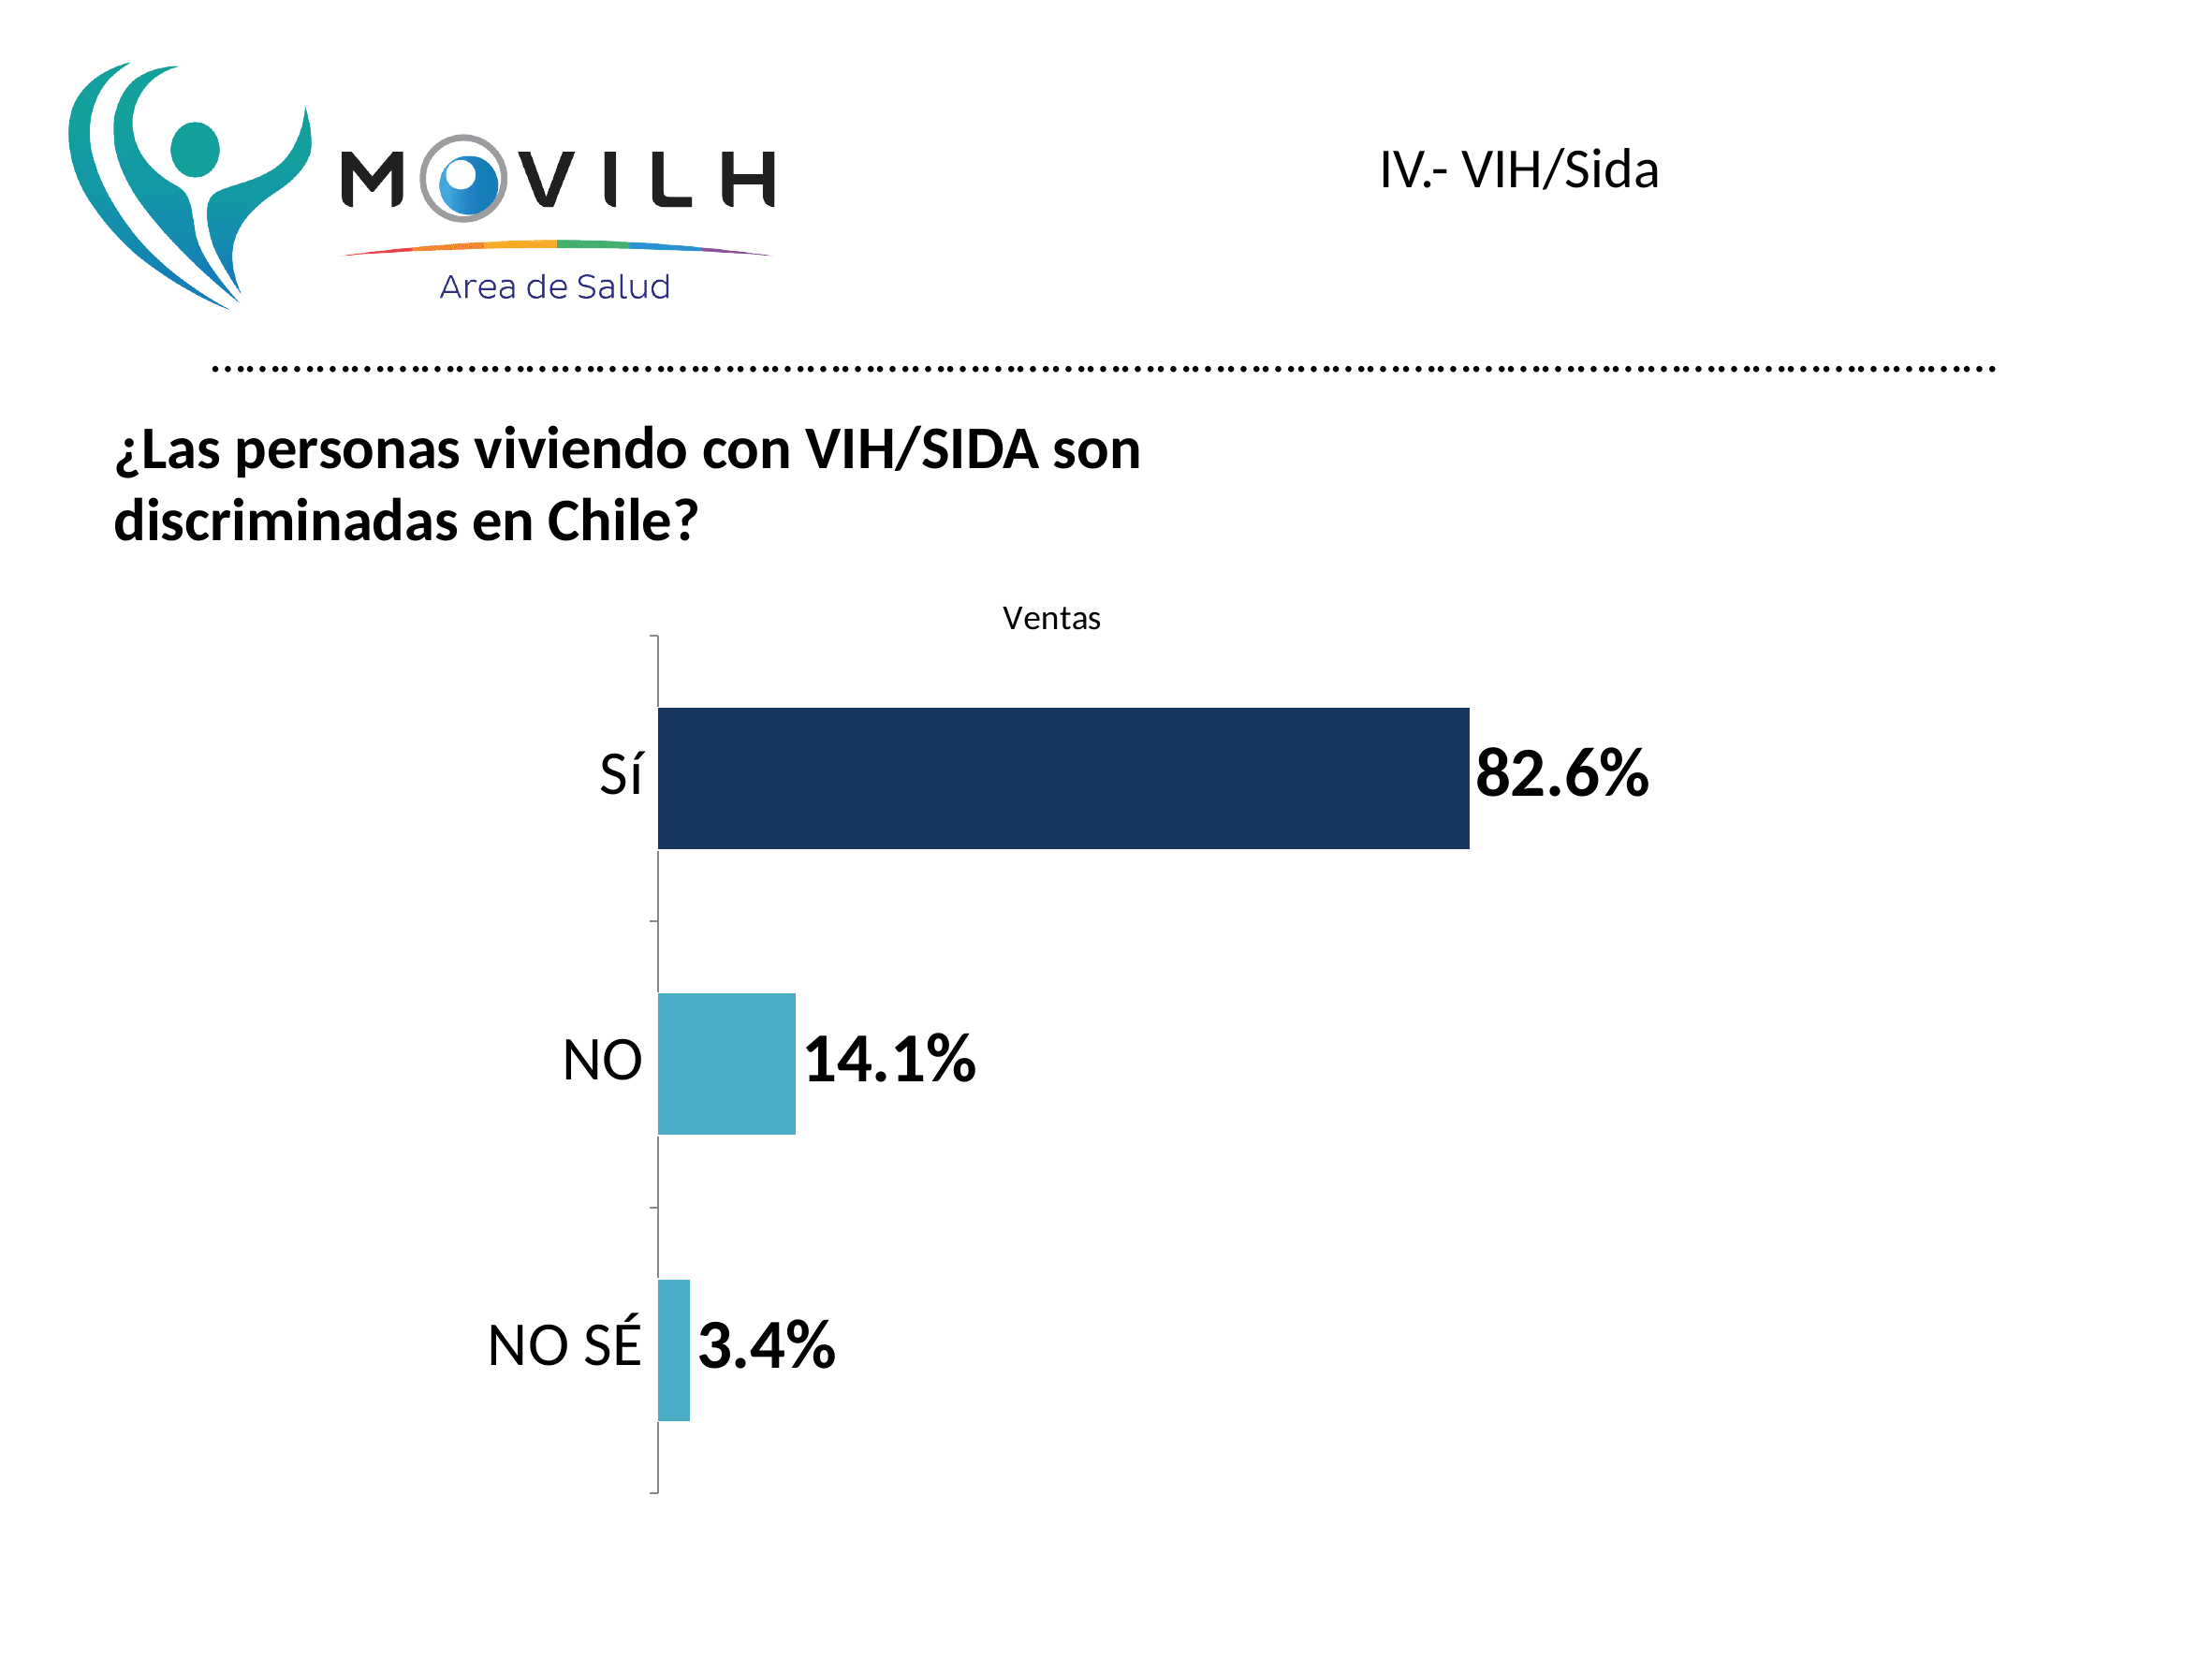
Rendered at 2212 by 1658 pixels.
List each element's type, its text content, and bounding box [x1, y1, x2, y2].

text_box IV.- VIH/Sida [886, 121, 2212, 210]
picture [0, 0, 882, 391]
text_box ¿Las personas viviendo con VIH/SIDA son discriminadas en Chile? [103, 397, 1348, 564]
text_box ……………………………………………………………………………………………………………………………………… [886, 311, 2108, 393]
chart [423, 593, 1668, 1523]
